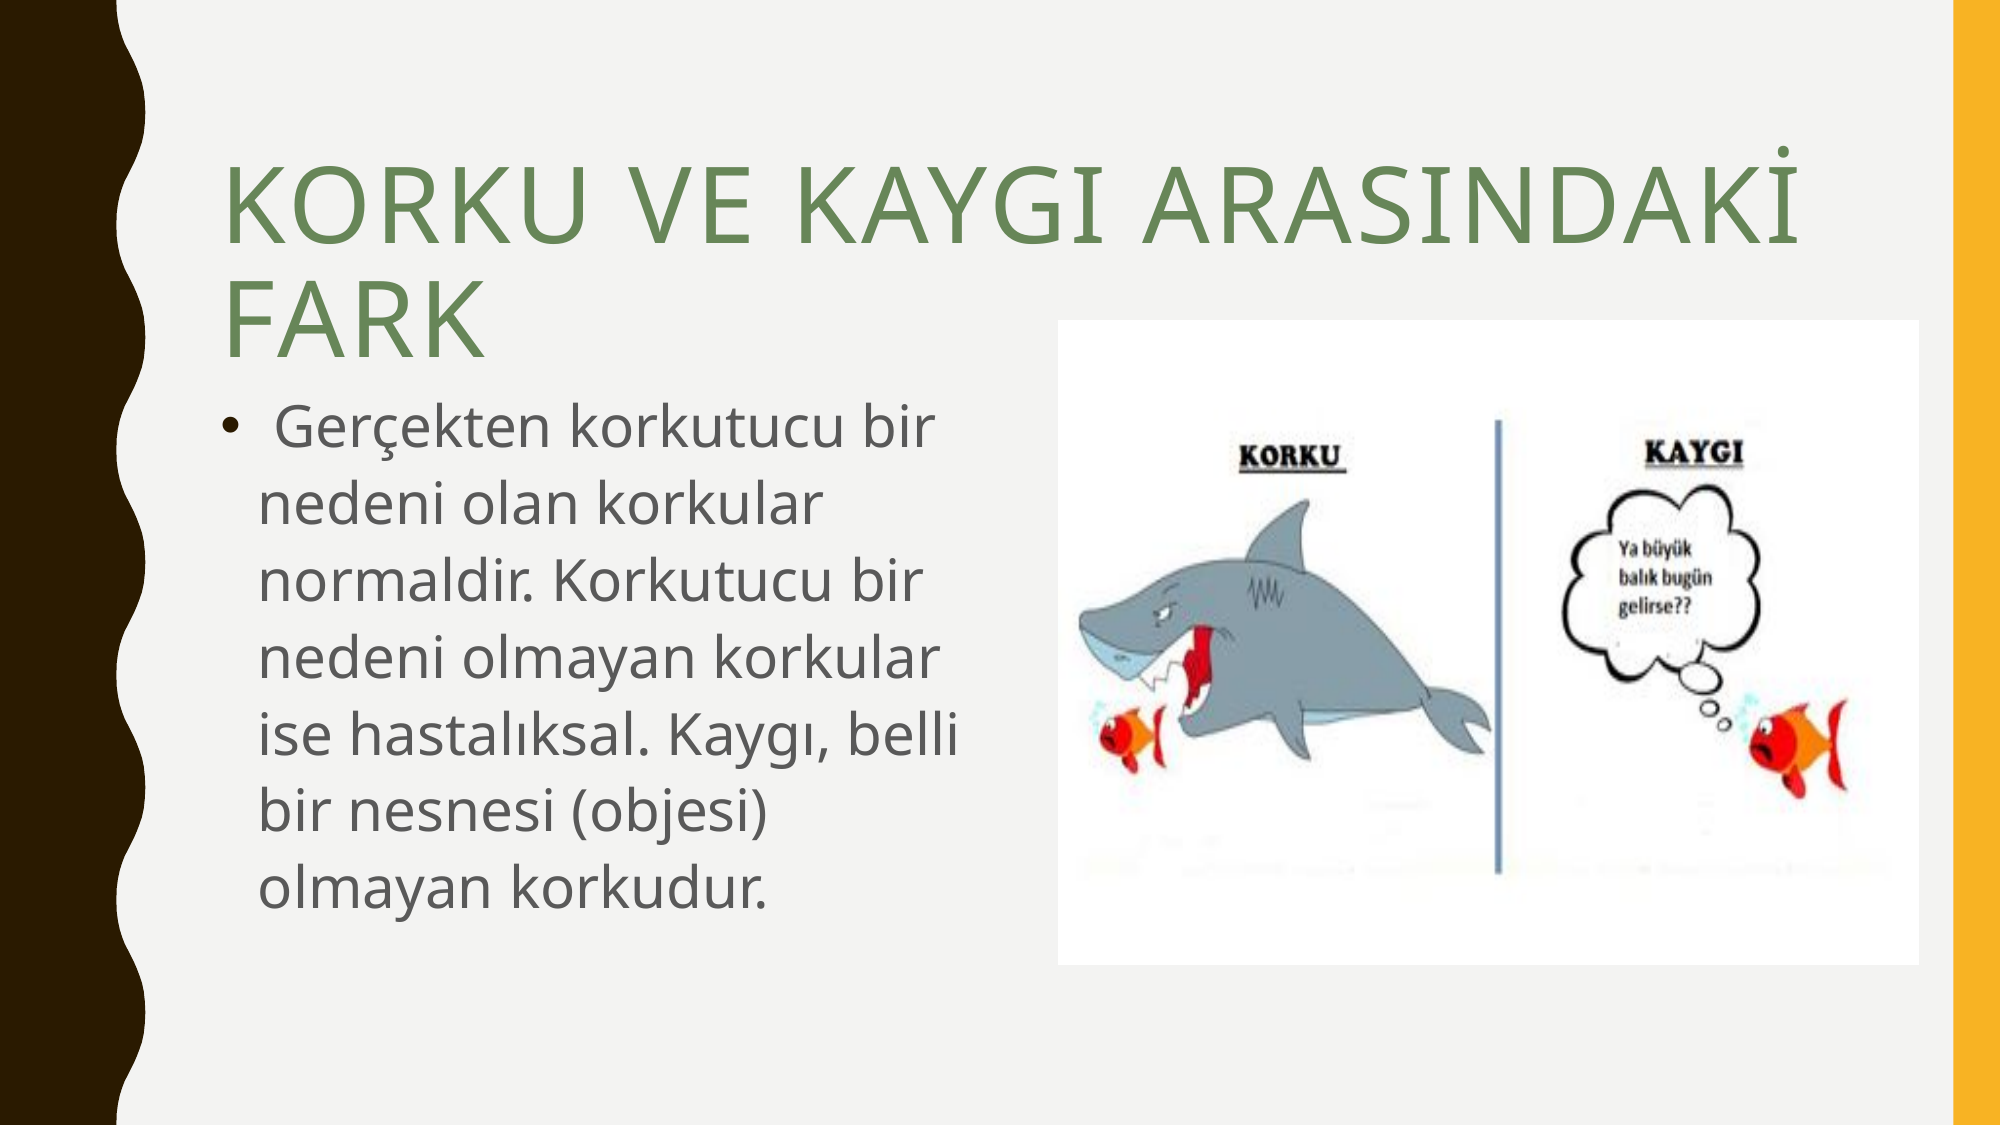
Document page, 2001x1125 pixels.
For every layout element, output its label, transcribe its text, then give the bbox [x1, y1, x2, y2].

list Gerçekten korkutucu bir nedeni olan korkular normaldir. Korkutucu bir nedeni olmayan korkular ise hastalıksal. Kaygı, belli bir nesnesi (objesi) olmayan korkudur. [205, 375, 1030, 965]
picture [1058, 320, 1919, 965]
title KORKU VE KAYGI ARASINDAKİ FARK [205, 143, 1875, 295]
